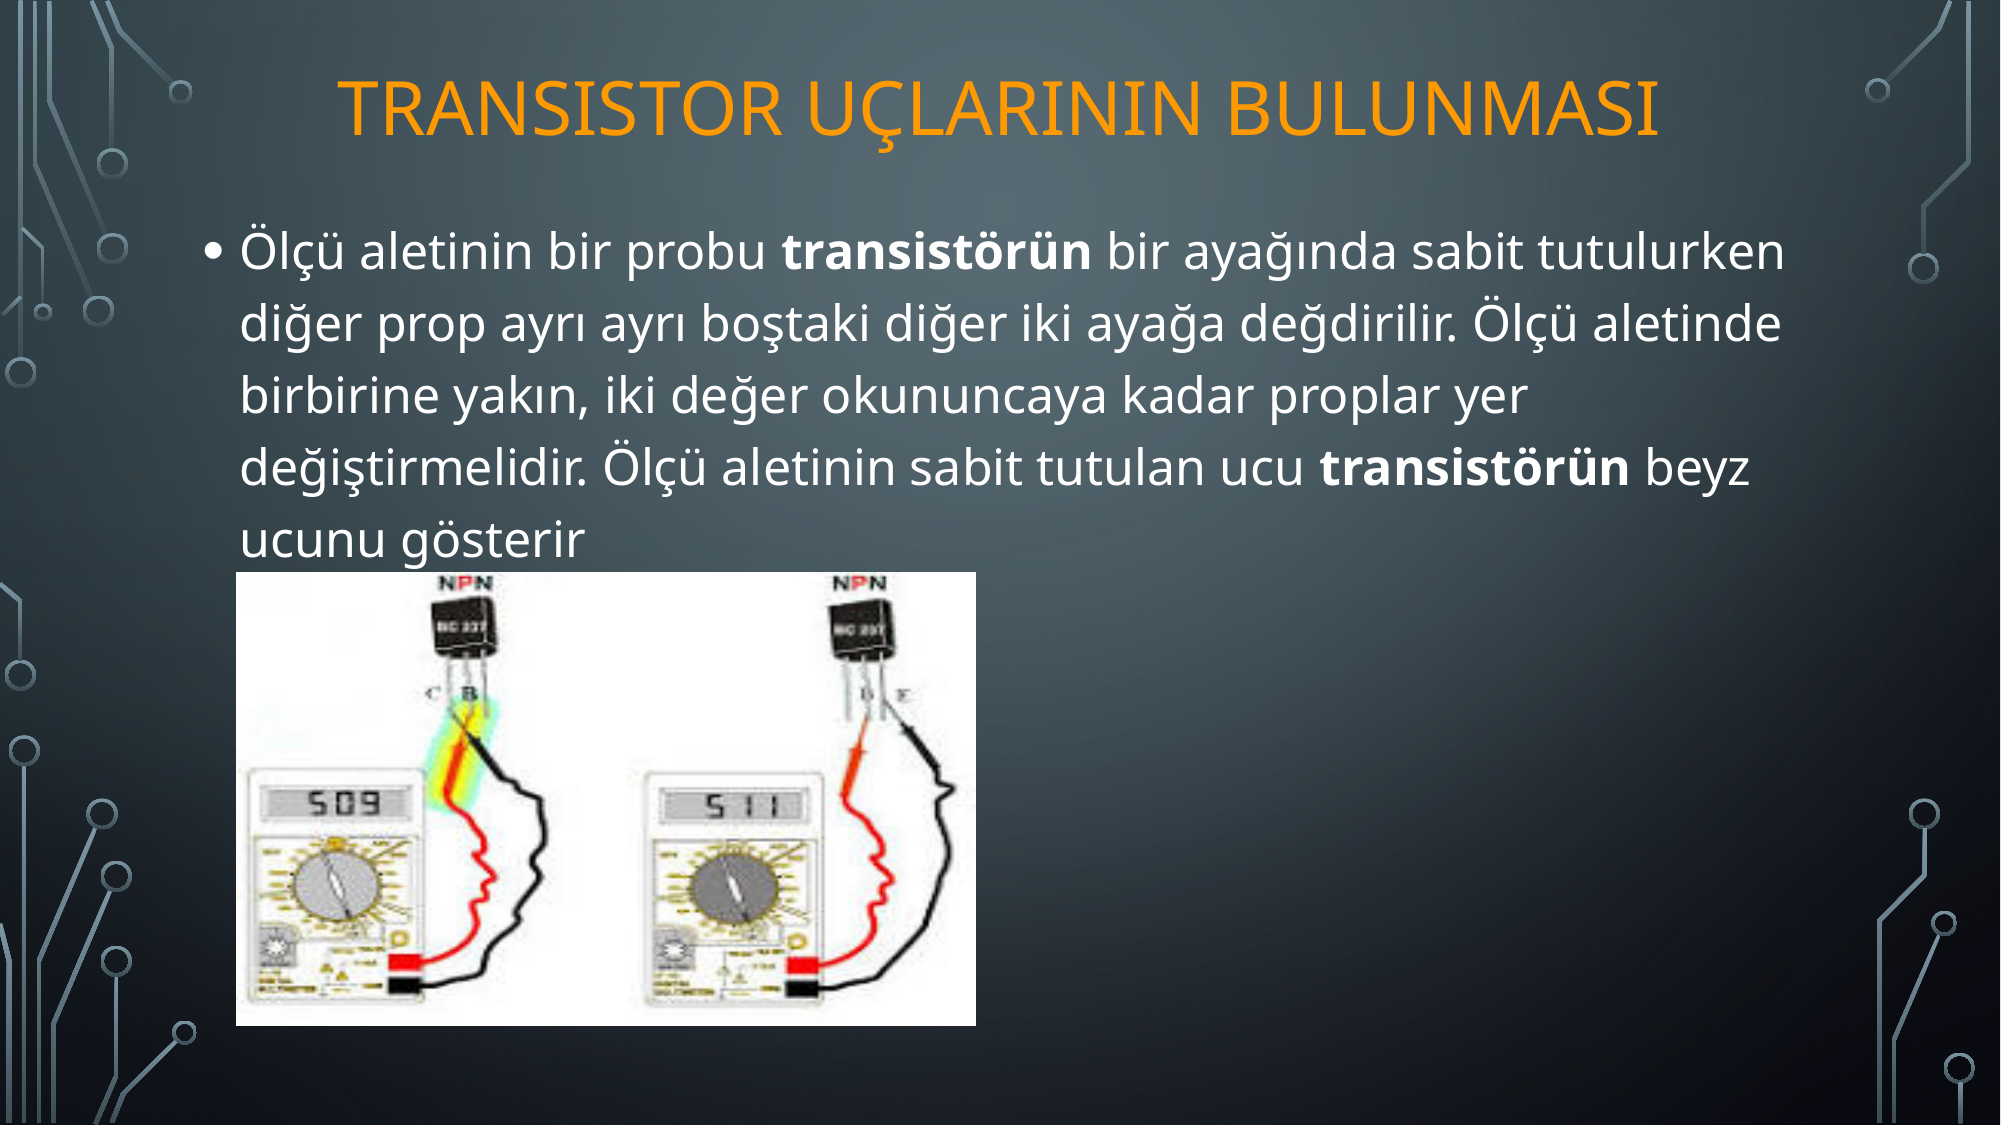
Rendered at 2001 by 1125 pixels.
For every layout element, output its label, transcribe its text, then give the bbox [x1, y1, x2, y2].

list Ölçü aletinin bir probu transistörün bir ayağında sabit tutulurken diğer prop ayrı ayrı boştaki diğer iki ayağa değdirilir. Ölçü aletinde birbirine yakın, iki değer okununcaya kadar proplar yer değiştirmelidir. Ölçü aletinin sabit tutulan ucu transistörün beyz ucunu gösterir [187, 200, 1813, 1125]
title Transıstor uçlarının bulunması [187, 0, 1813, 200]
picture [235, 572, 976, 1026]
